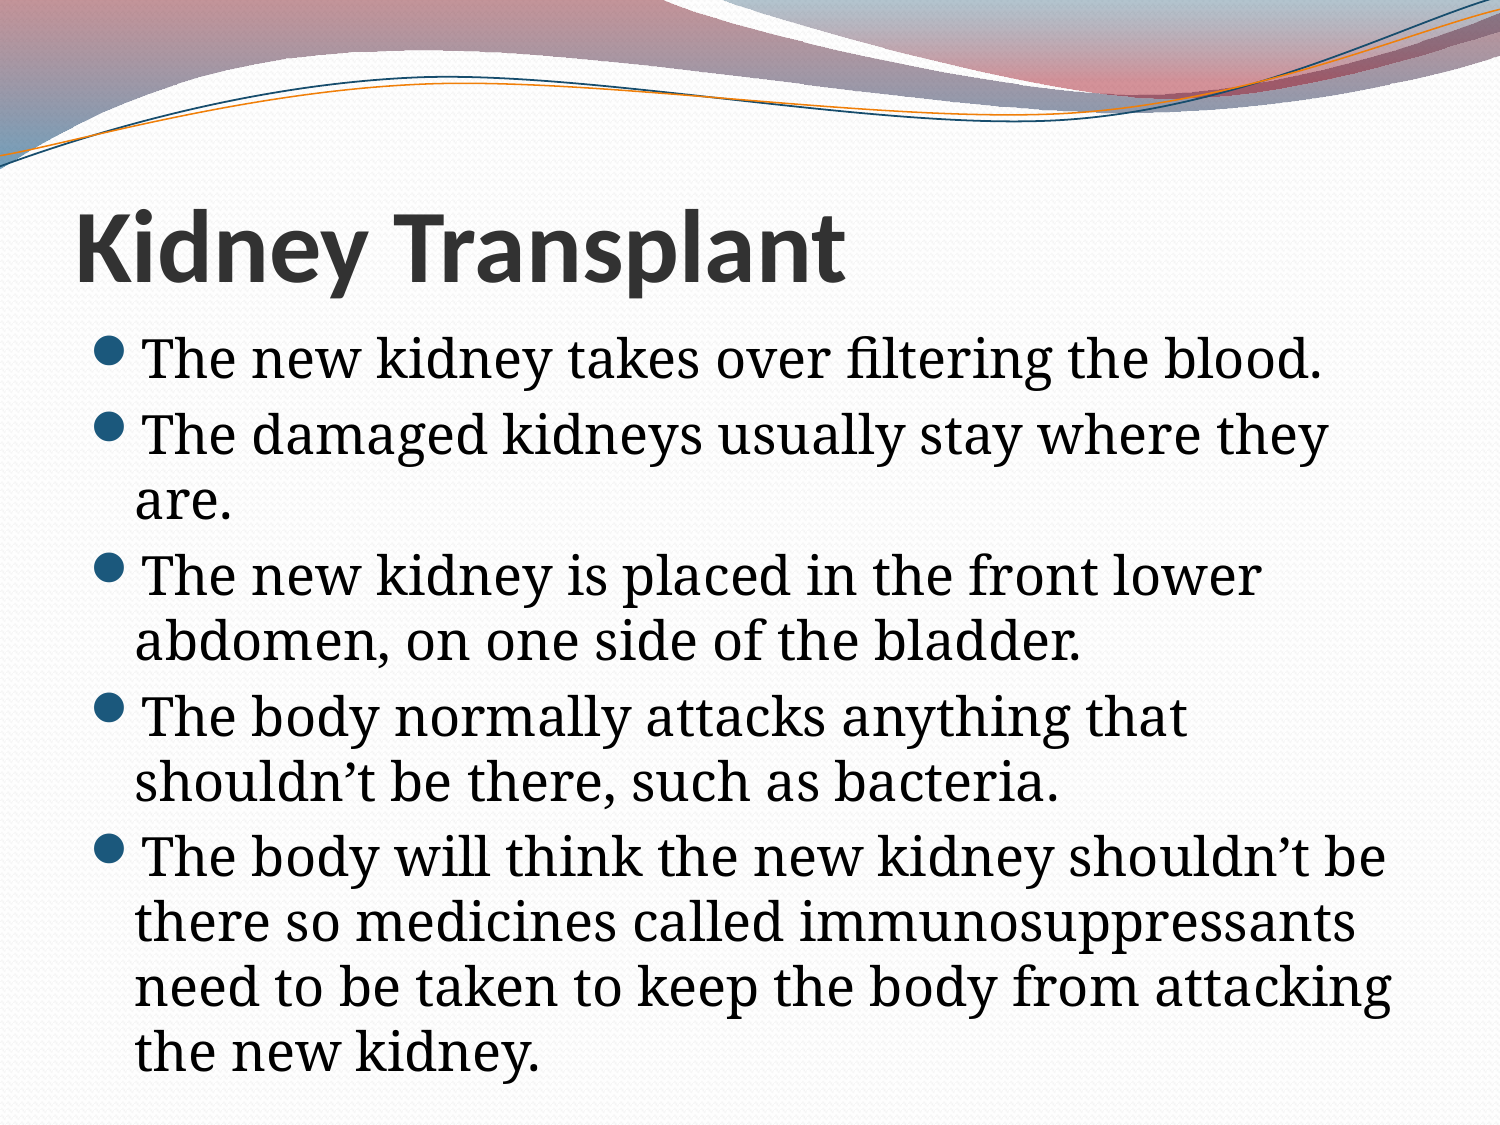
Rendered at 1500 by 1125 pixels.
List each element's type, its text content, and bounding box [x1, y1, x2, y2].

title Kidney Transplant [75, 115, 1425, 303]
list The new kidney takes over filtering the blood. The damaged kidneys usually stay where they are. The new kidney is placed in the front lower abdomen, on one side of the bladder. The body normally attacks anything that shouldn’t be there, such as bacteria. The body will think the new kidney shouldn’t be there so medicines called immunosuppressants need to be taken to keep the body from attacking the new kidney. [75, 317, 1425, 1038]
